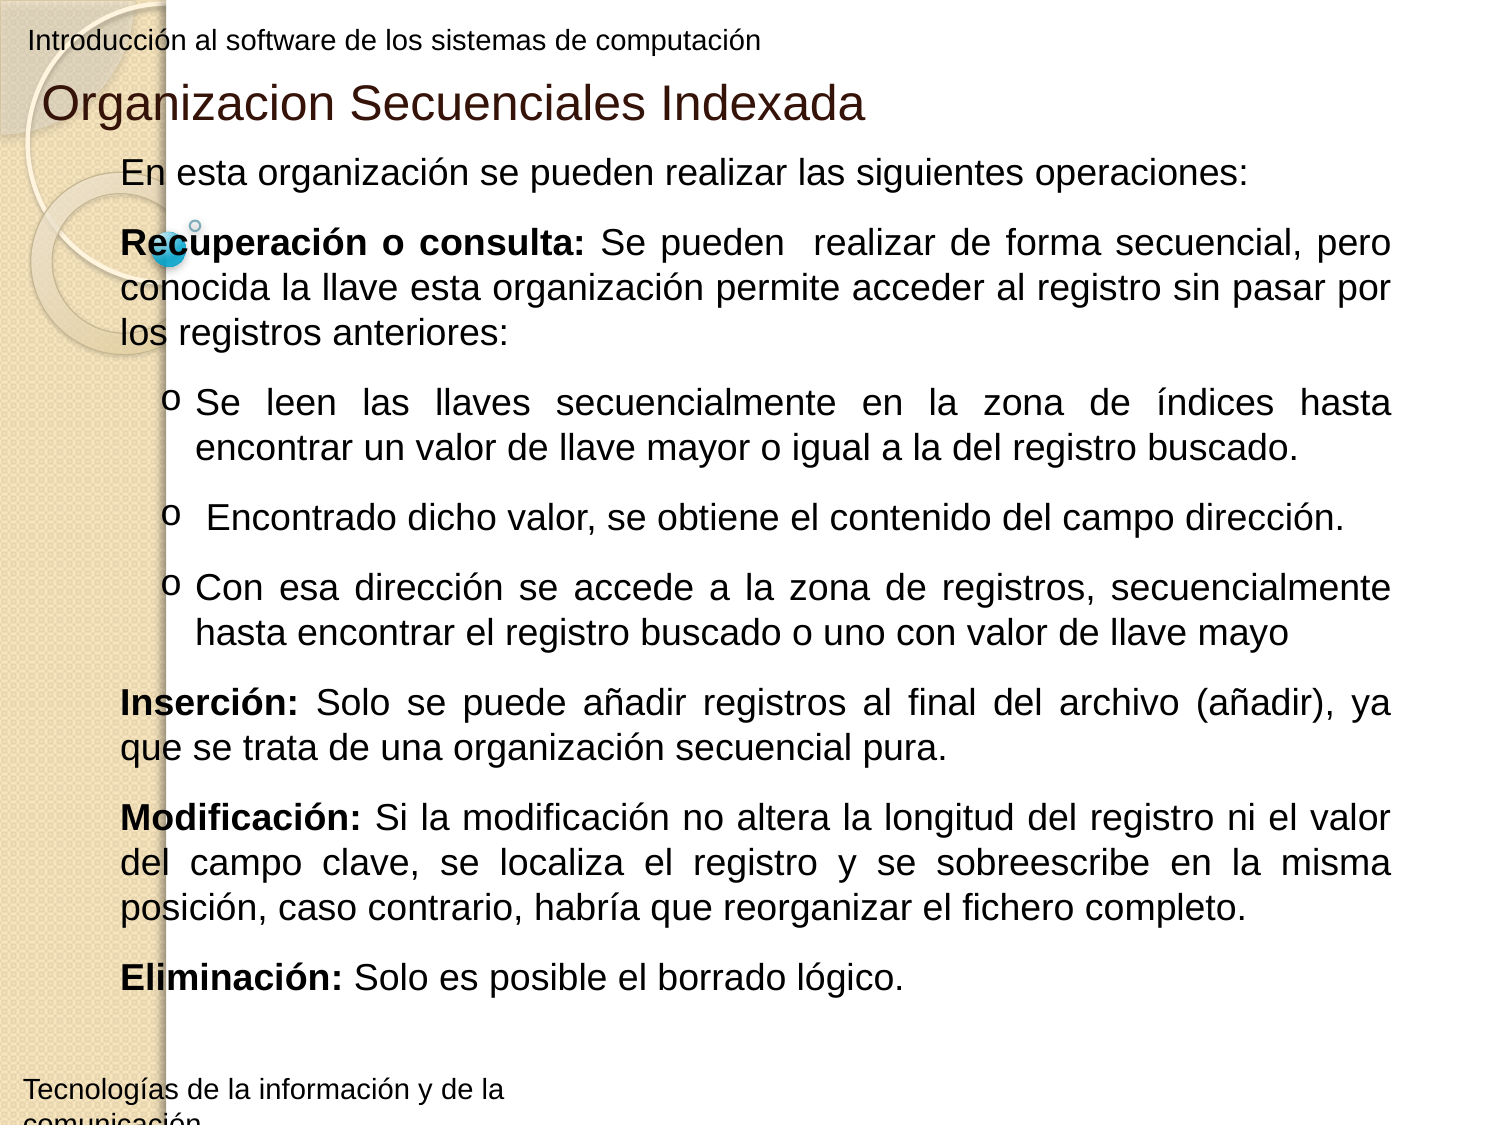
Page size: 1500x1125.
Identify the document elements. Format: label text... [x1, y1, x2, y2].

text_box Tecnologías de la información y de la comunicación [8, 1062, 704, 1125]
subtitle Organizacion Secuenciales Indexada [0, 75, 903, 153]
text_box En esta organización se pueden realizar las siguientes operaciones: Recuperación o consulta: Se pueden realizar de forma secuencial, pero conocida la llave esta organización permite acceder al registro sin pasar por los registros anteriores: Se leen las llaves secuencialmente en la zona de índices hasta encontrar un valor de llave mayor o igual a la del registro buscado. Encontrado dicho valor, se obtiene el contenido del campo dirección. Con esa dirección se accede a la zona de registros, secuencialmente hasta encontrar el registro buscado o uno con valor de llave mayo Inserción: Solo se puede añadir registros al final del archivo (añadir), ya que se trata de una organización secuencial pura. Modificación: Si la modificación no altera la longitud del registro ni el valor del campo clave, se localiza el registro y se sobreescribe en la misma posición, caso contrario, habría que reorganizar el fichero completo. Eliminación: Solo es posible el borrado lógico. [105, 140, 1407, 1006]
text_box [0, 0, 1500, 75]
